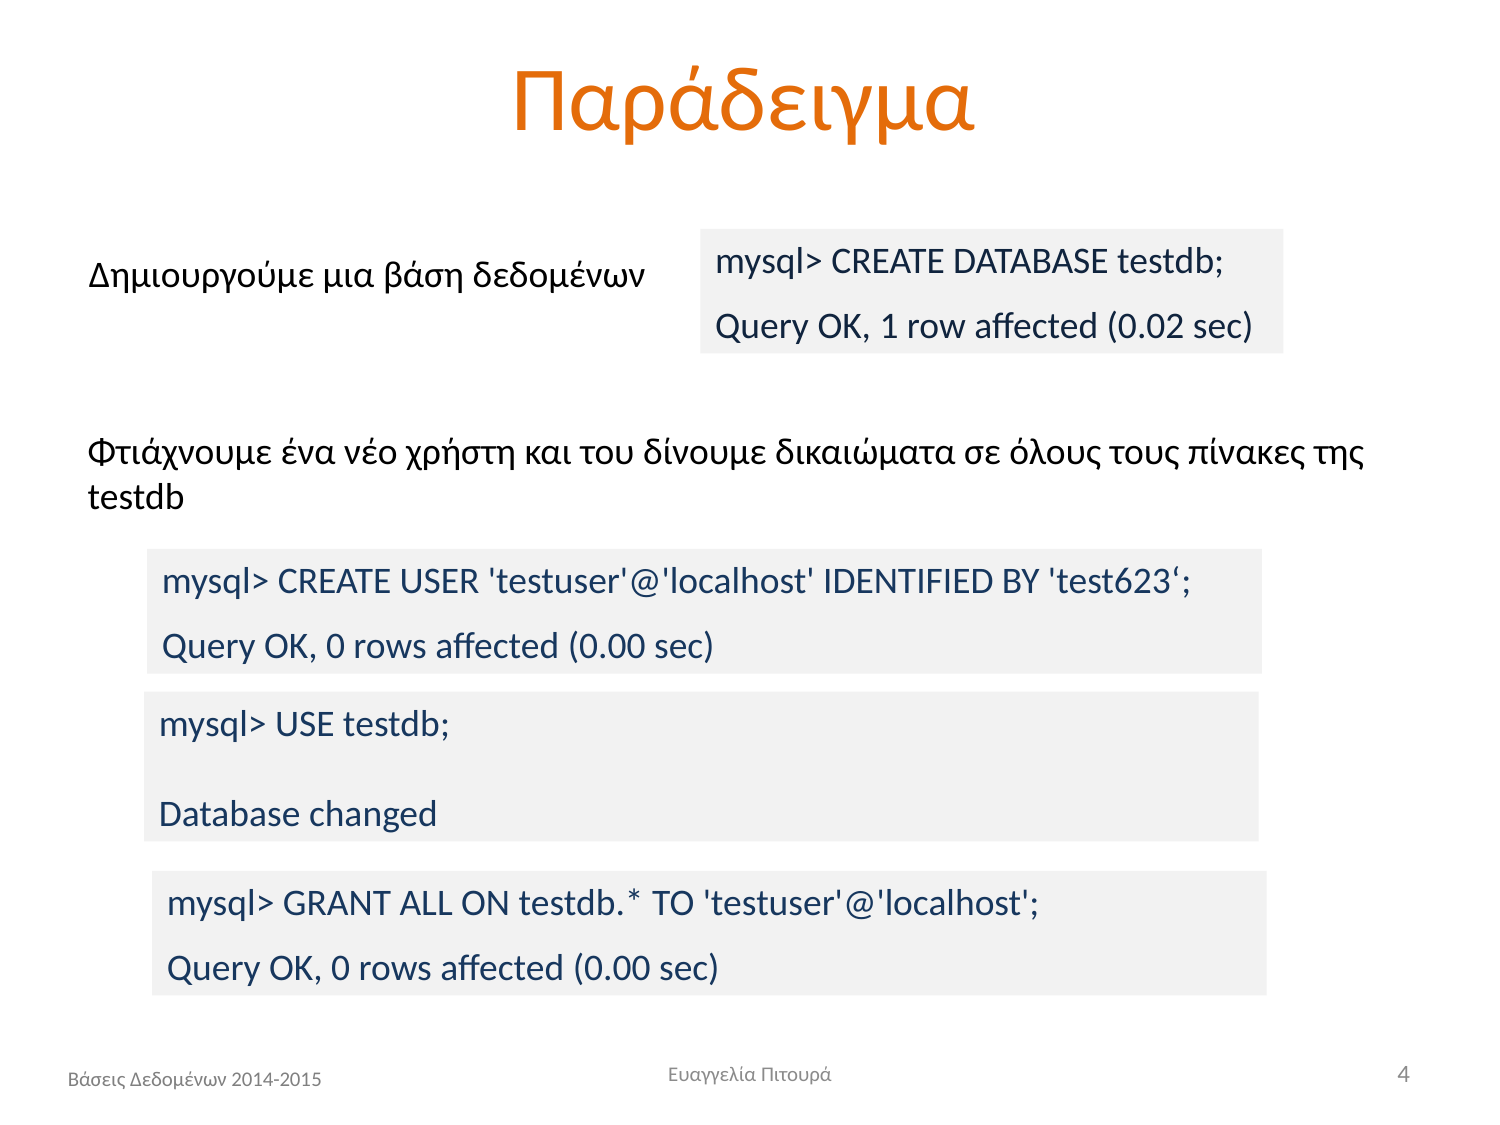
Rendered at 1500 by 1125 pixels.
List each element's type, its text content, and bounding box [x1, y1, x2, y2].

title Παράδειγμα [68, 0, 1419, 188]
slide_number 4 [1074, 1042, 1425, 1103]
text_box Βάσεις Δεδομένων 2014-2015 [53, 1058, 467, 1100]
text_box mysql> USE testdb; Database changed [144, 691, 1259, 842]
text_box mysql> CREATE DATABASE testdb; Query OK, 1 row affected (0.02 sec) [700, 228, 1284, 354]
footer Ευαγγελία Πιτουρά [512, 1042, 988, 1103]
text_box mysql> CREATE USER 'testuser'@'localhost' IDENTIFIED BY 'test623‘; Query OK, 0 rows affected (0.00 sec) [147, 548, 1262, 674]
text_box Δημιουργούμε μια βάση δεδομένων [74, 242, 700, 303]
text_box mysql> GRANT ALL ON testdb.* TO 'testuser'@'localhost'; Query OK, 0 rows affected (0.00 sec) [152, 870, 1267, 996]
text_box Φτιάχνουμε ένα νέο χρήστη και του δίνουμε δικαιώματα σε όλους τους πίνακες της testdb [72, 419, 1415, 524]
